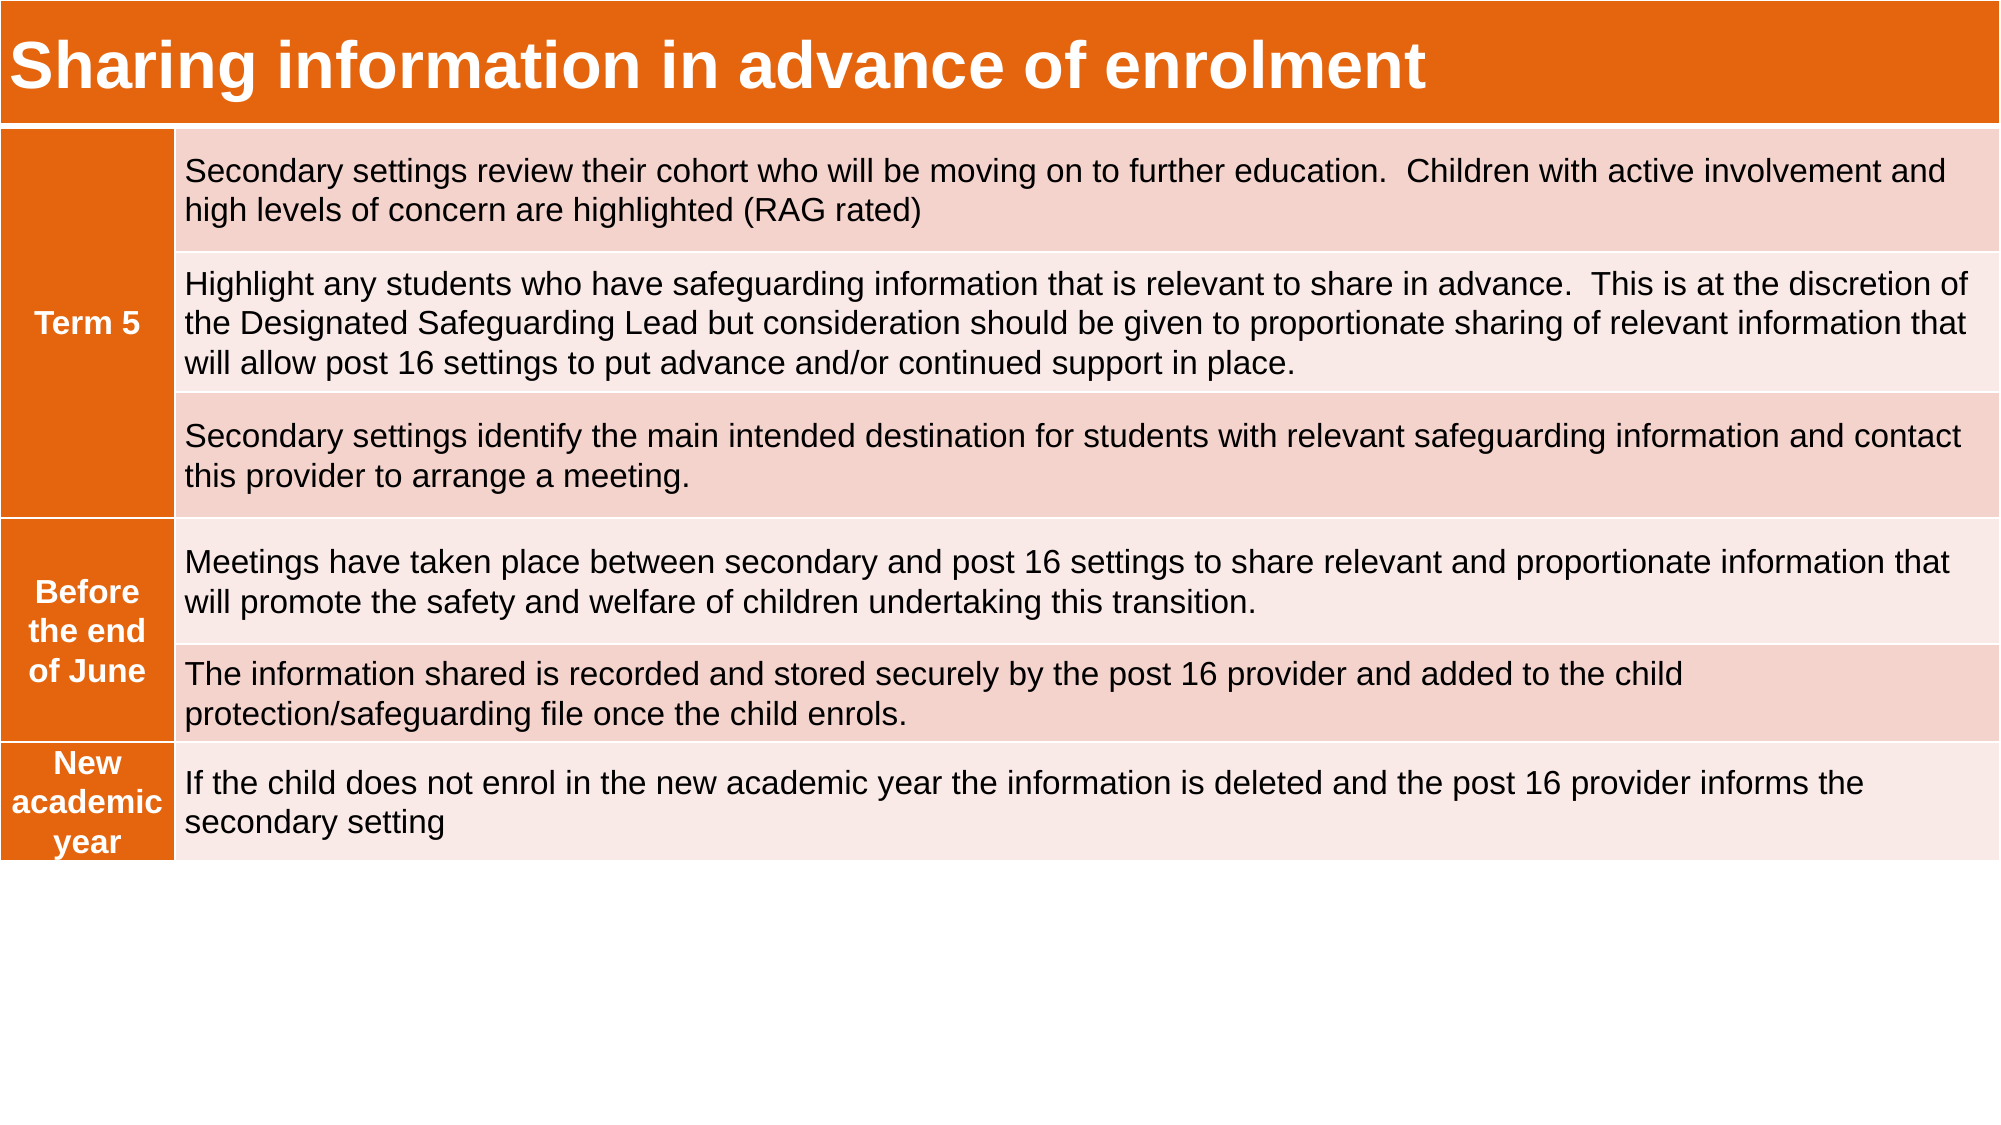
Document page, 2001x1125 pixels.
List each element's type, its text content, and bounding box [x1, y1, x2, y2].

table_cell Secondary settings identify the main intended destination for students with relevant safeguarding information and contact this provider to arrange a meeting. [176, 393, 1999, 517]
table_cell The information shared is recorded and stored securely by the post 16 provider and added to the child protection/safeguarding file once the child enrols. [176, 645, 1999, 741]
table_cell Term 5 [1, 129, 174, 517]
table_cell If the child does not enrol in the new academic year the information is deleted and the post 16 provider informs the secondary setting [176, 743, 1999, 860]
table_header Sharing information in advance of enrolment [1, 1, 1999, 123]
table_cell Secondary settings review their cohort who will be moving on to further education. Children with active involvement and high levels of concern are highlighted (RAG rated) [176, 129, 1999, 251]
table_cell New academic year [1, 743, 174, 860]
table_cell Before the end of June [1, 519, 174, 741]
table_cell Highlight any students who have safeguarding information that is relevant to share in advance. This is at the discretion of the Designated Safeguarding Lead but consideration should be given to proportionate sharing of relevant information that will allow post 16 settings to put advance and/or continued support in place. [176, 253, 1999, 391]
table_cell Meetings have taken place between secondary and post 16 settings to share relevant and proportionate information that will promote the safety and welfare of children undertaking this transition. [176, 519, 1999, 643]
